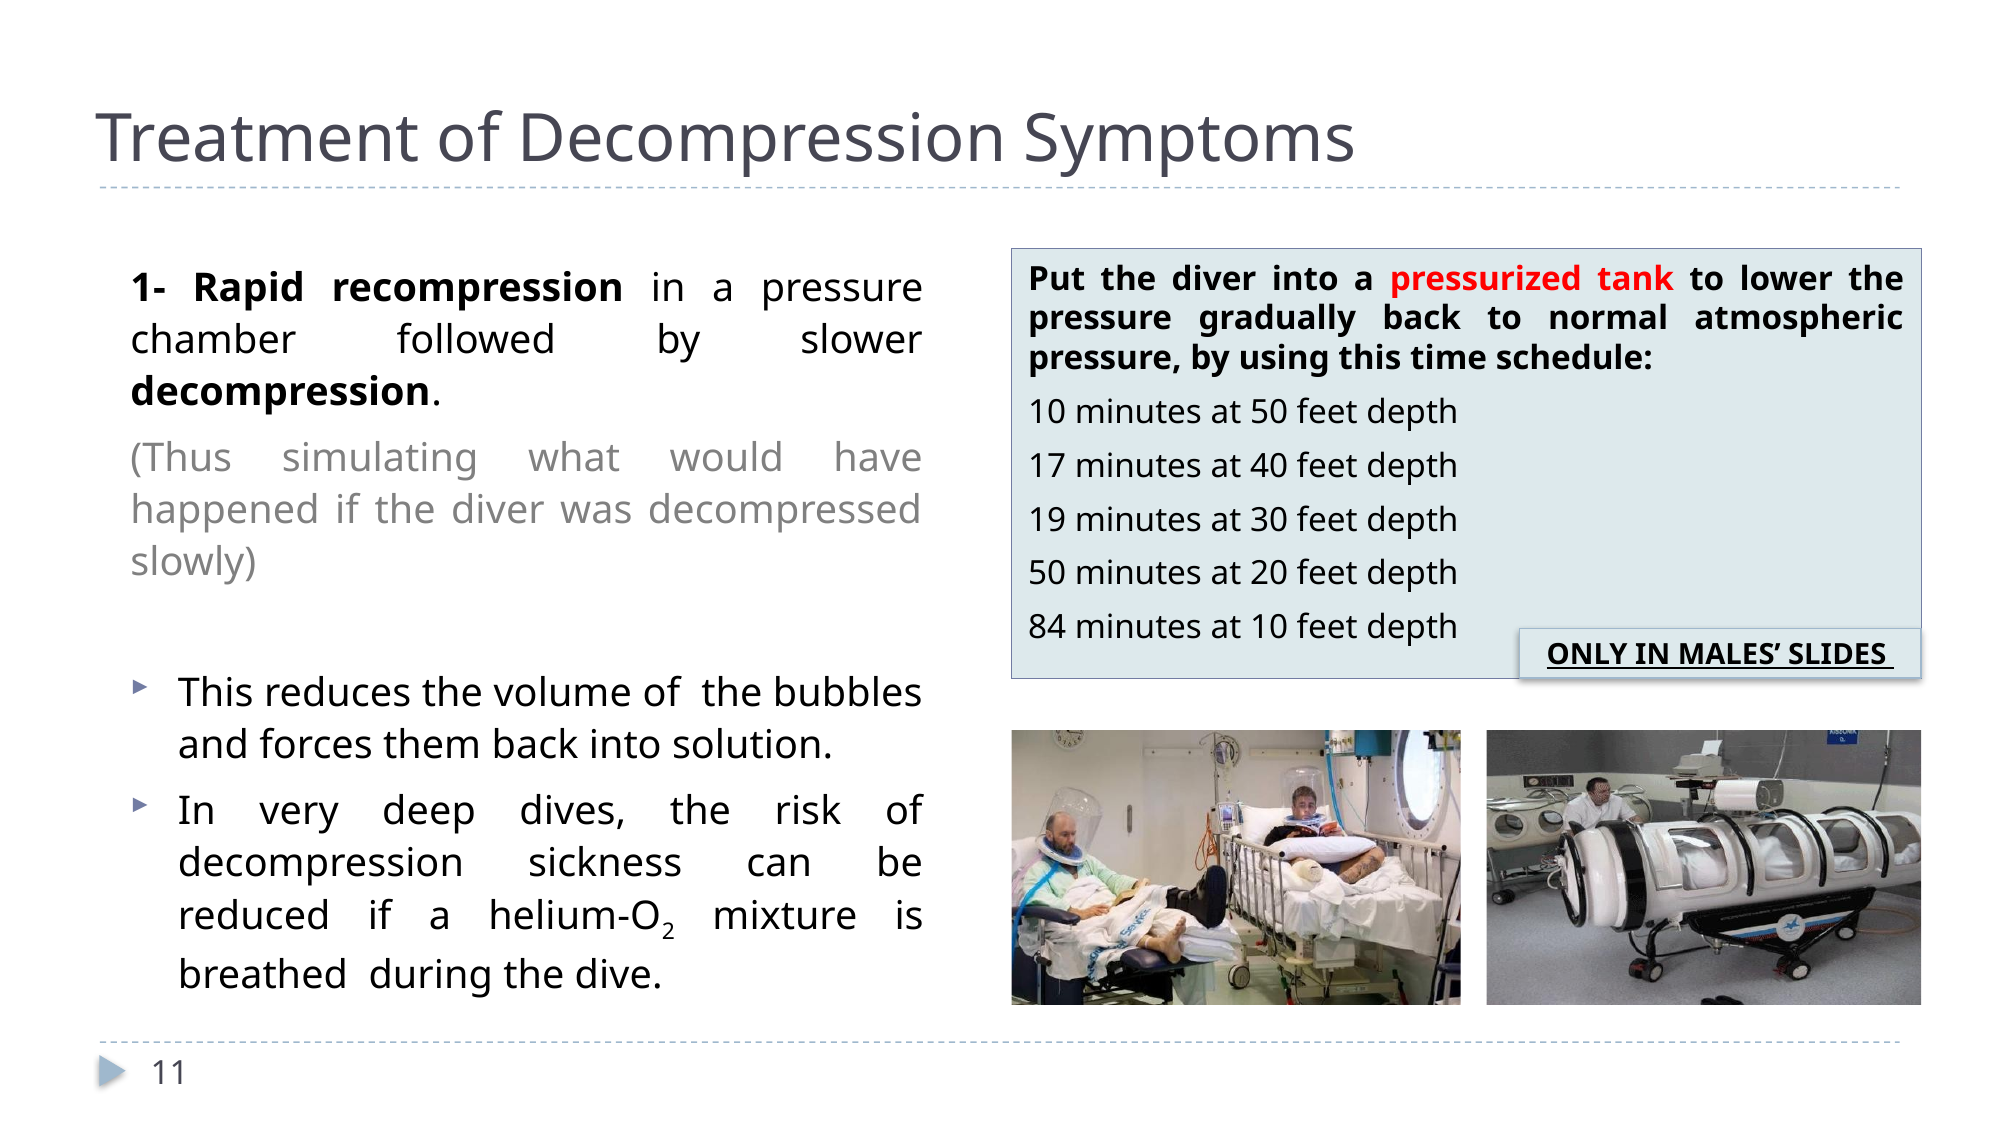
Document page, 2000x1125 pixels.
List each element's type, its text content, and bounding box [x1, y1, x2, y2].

text_box [1011, 730, 1461, 1005]
text_box Put the diver into a pressurized tank to lower the pressure gradually back to normal atmospheric pressure, by using this time schedule: 10 minutes at 50 feet depth 17 minutes at 40 feet depth 19 minutes at 30 feet depth 50 minutes at 20 feet depth 84 minutes at 10 feet depth [1011, 248, 1922, 679]
slide_number 11 [133, 1059, 568, 1103]
text_box ONLY IN MALES’ SLIDES [1519, 628, 1922, 679]
list 1- Rapid recompression in a pressure chamber followed by slower decompression. (Thus simulating what would have happened if the diver was decompressed slowly) This reduces the volume of the bubbles and forces them back into solution. In very deep dives, the risk of decompression sickness can be reduced if a helium-O2 mixture is breathed during the dive. [113, 248, 941, 1059]
title Treatment of Decompression Symptoms [78, 20, 1878, 183]
text_box [1486, 730, 1922, 1005]
